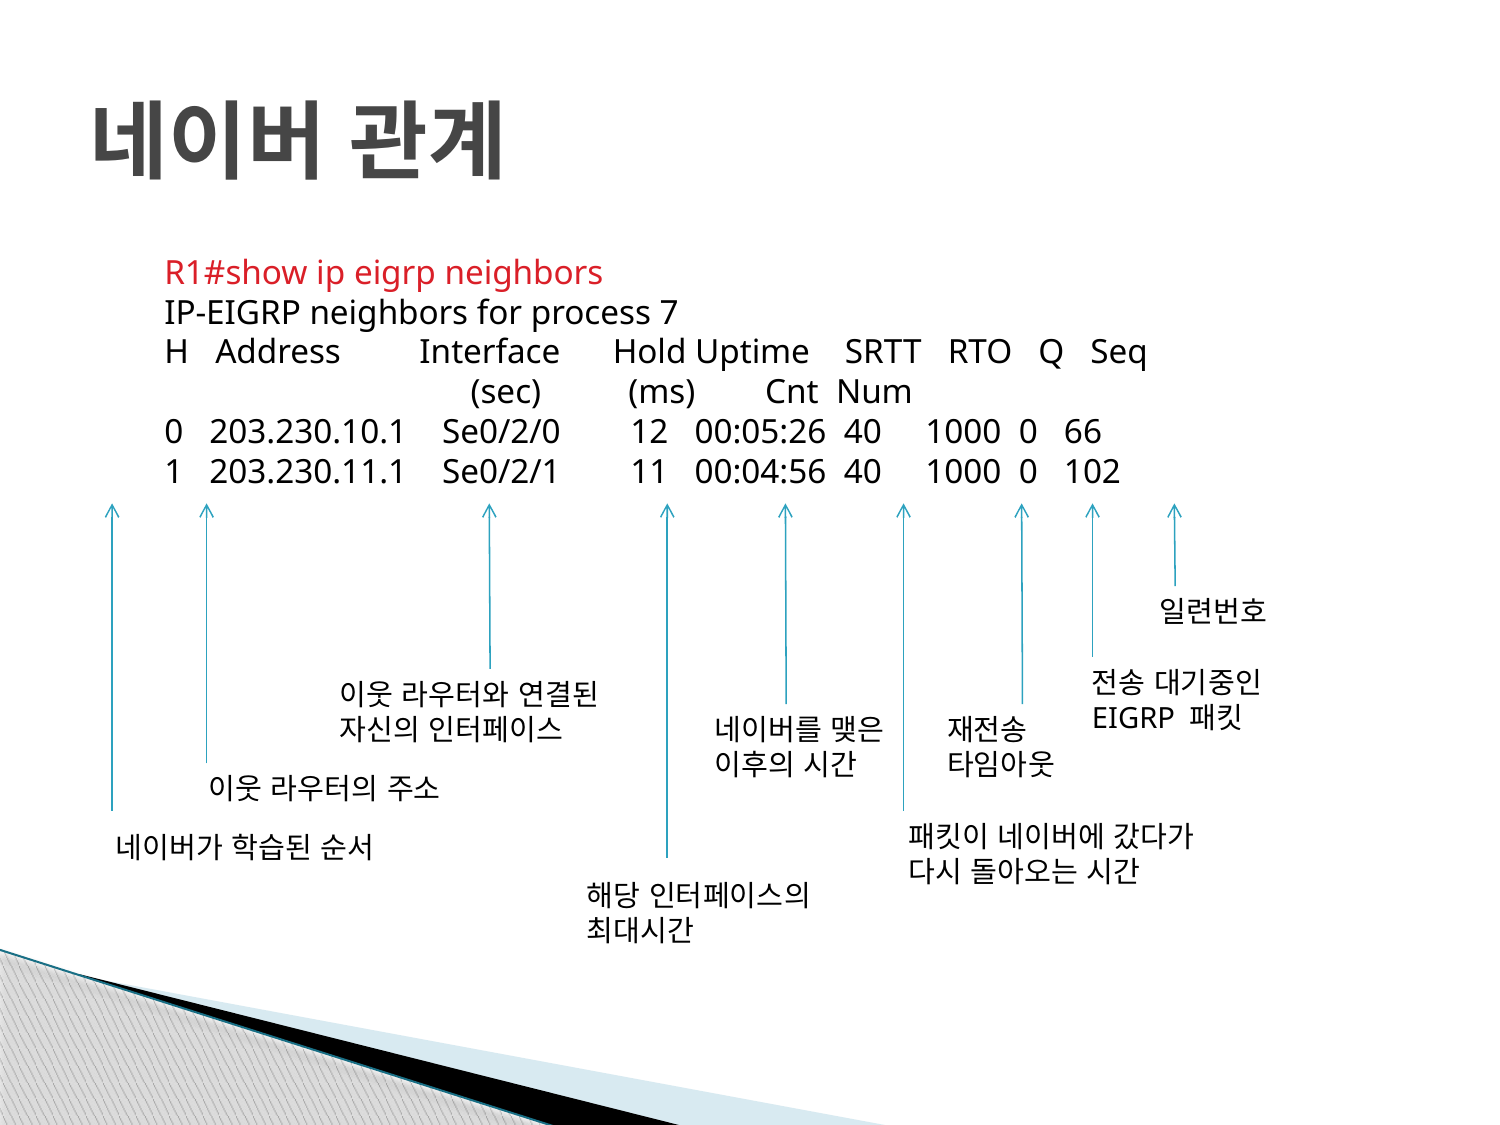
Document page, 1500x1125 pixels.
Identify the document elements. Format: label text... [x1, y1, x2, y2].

text_box 재전송 타임아웃 [932, 704, 1071, 789]
text_box 이웃 라우터와 연결된 자신의 인터페이스 [325, 668, 615, 754]
text_box 패킷이 네이버에 갔다가 다시 돌아오는 시간 [893, 810, 1219, 896]
text_box 일련번호 [1144, 586, 1283, 636]
text_box 네이버가 학습된 순서 [100, 822, 390, 872]
title 네이버 관계 [75, 45, 1425, 233]
text_box 네이버를 맺은 이후의 시간 [699, 704, 898, 789]
text_box 해당 인터페이스의 최대시간 [572, 869, 835, 955]
text_box 전송 대기중인 EIGRP 패킷 [1077, 656, 1278, 742]
text_box 이웃 라우터의 주소 [193, 763, 457, 813]
text_box R1#show ip eigrp neighbors IP-EIGRP neighbors for process 7 H Address Interface Hold Uptime SRTT RTO Q Seq (sec) (ms) Cnt Num 0 203.230.10.1 Se0/2/0 12 00:05:26 40 1000 0 66 1 203.230.11.1 Se0/2/1 11 00:04:56 40 1000 0 102 [149, 243, 1165, 498]
